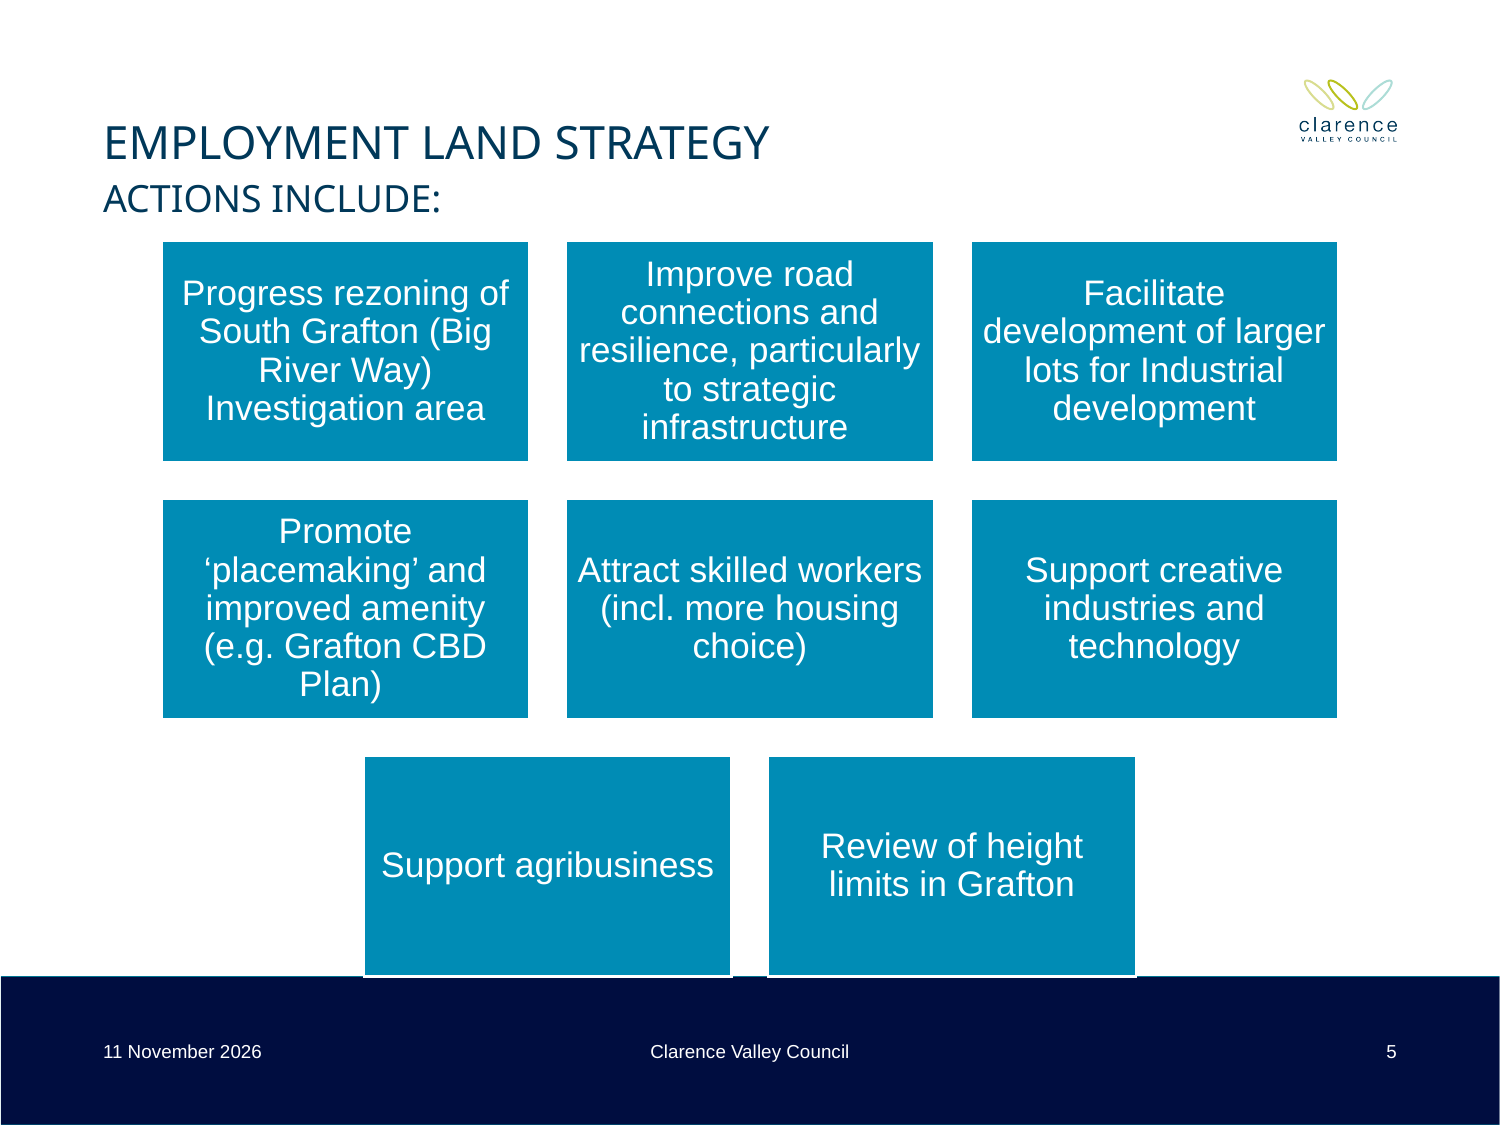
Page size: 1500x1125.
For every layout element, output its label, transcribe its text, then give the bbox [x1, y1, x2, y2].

picture [0, 978, 1500, 1125]
picture [1297, 78, 1397, 144]
slide_number 5 [1059, 1021, 1397, 1081]
footer Clarence Valley Council [496, 1021, 1004, 1081]
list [103, 240, 1397, 977]
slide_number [103, 1021, 441, 1081]
title Employment land strategy actions include: [103, 88, 1170, 220]
